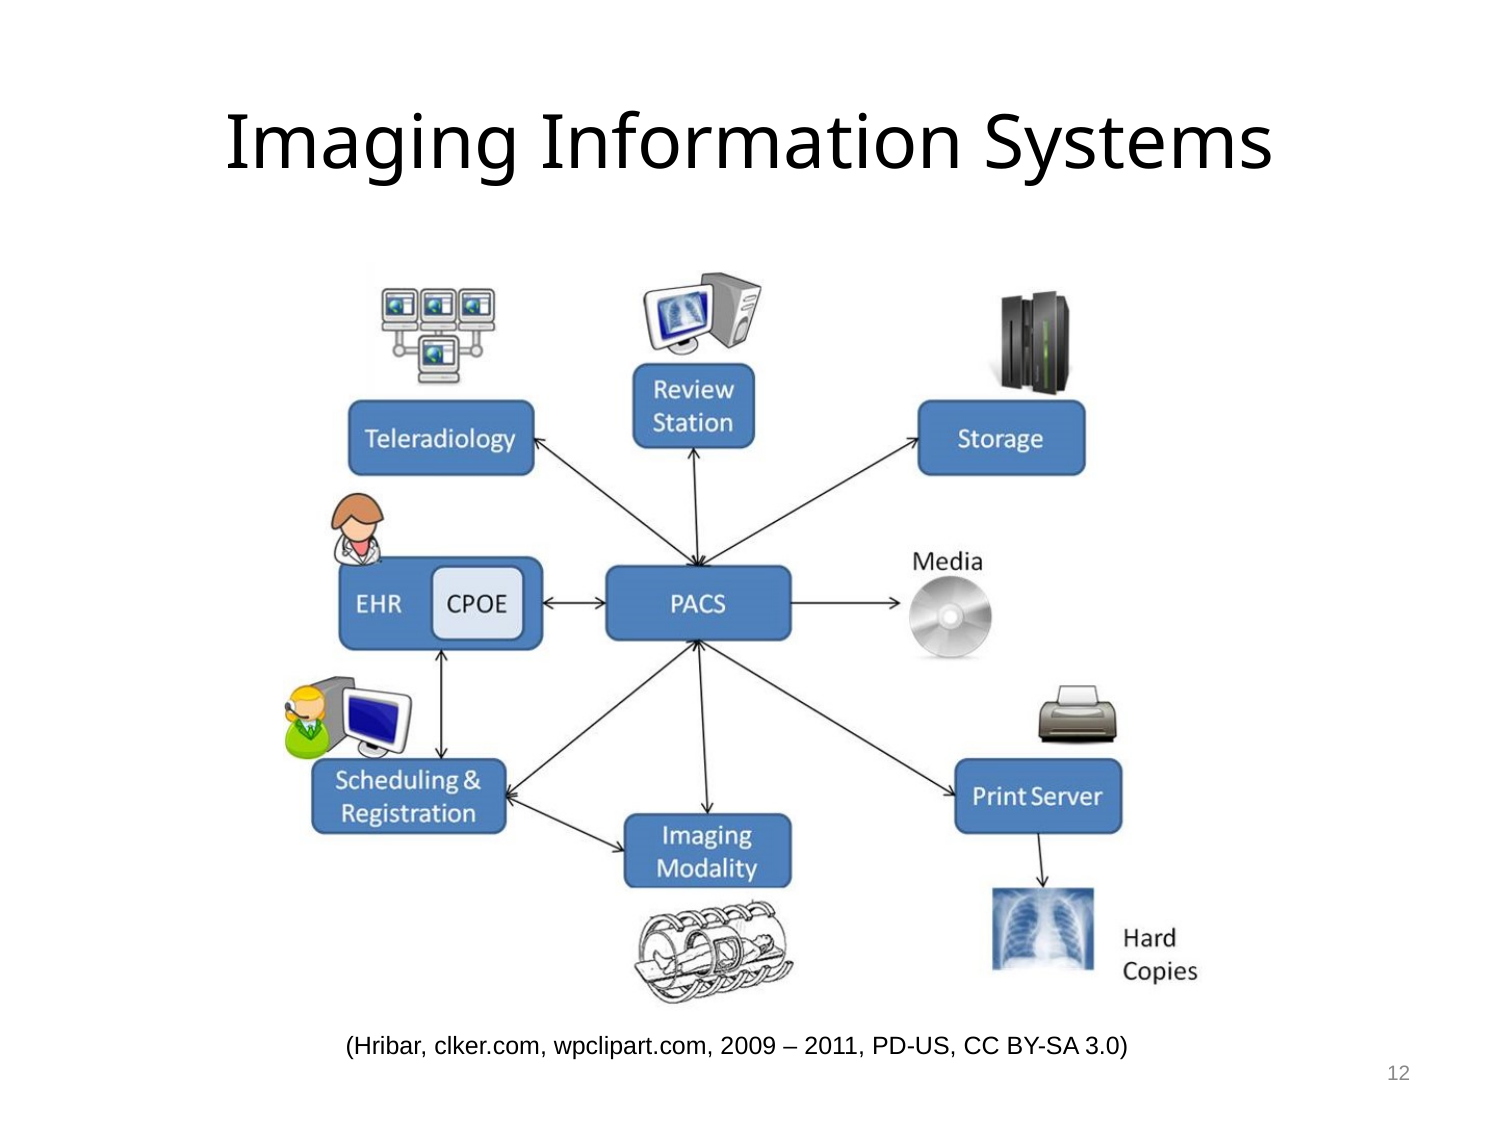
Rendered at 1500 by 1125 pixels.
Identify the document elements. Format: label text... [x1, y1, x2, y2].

picture [74, 262, 1426, 1013]
slide_number 12 [1341, 1027, 1425, 1118]
title Imaging Information Systems [75, 45, 1425, 233]
list (Hribar, clker.com, wpclipart.com, 2009 – 2011, PD-US, CC BY-SA 3.0) [330, 1022, 1178, 1089]
